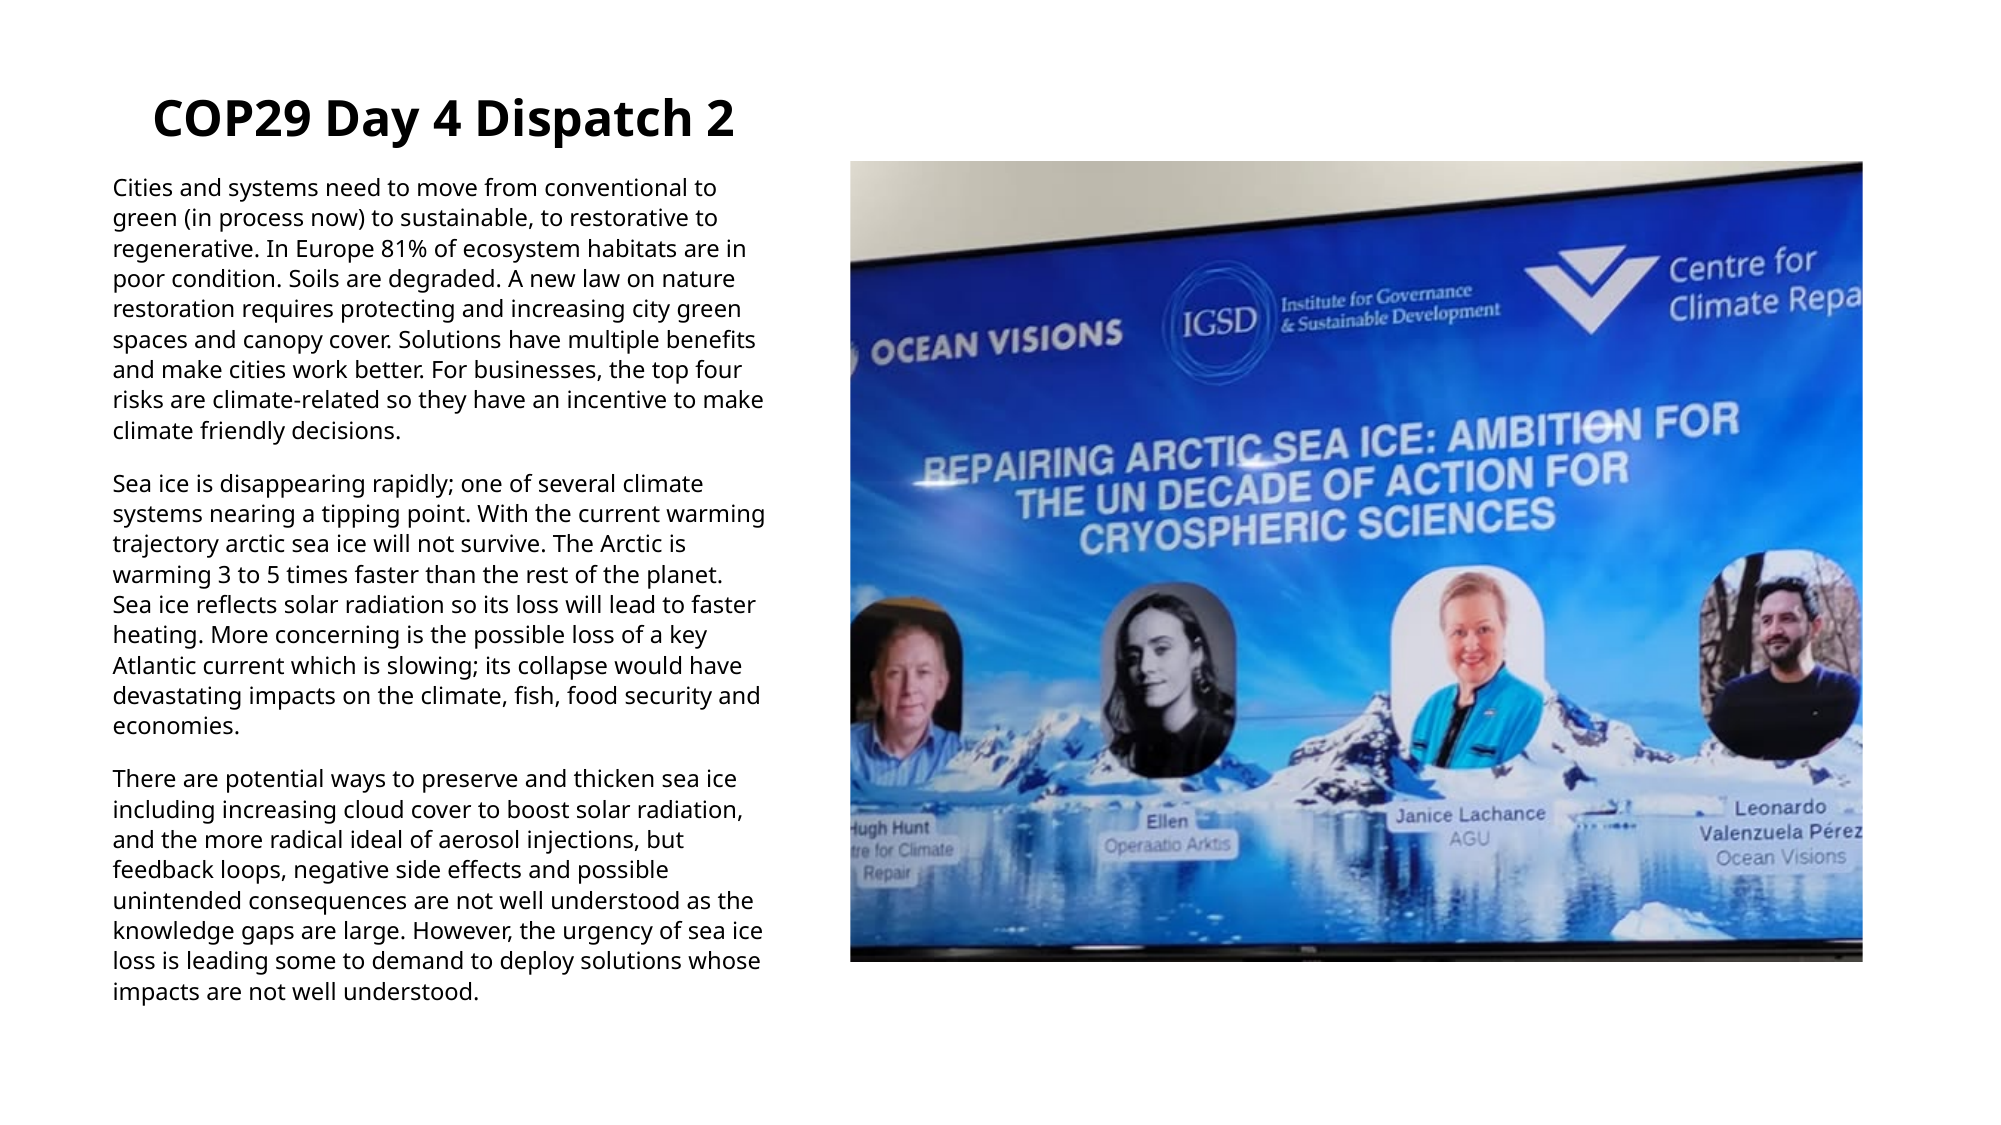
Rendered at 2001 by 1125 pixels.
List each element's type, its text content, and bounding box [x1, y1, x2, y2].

title COP29 Day 4 Dispatch 2 [137, 75, 783, 163]
list Cities and systems need to move from conventional to green (in process now) to sustainable, to restorative to regenerative. In Europe 81% of ecosystem habitats are in poor condition. Soils are degraded. A new law on nature restoration requires protecting and increasing city green spaces and canopy cover. Solutions have multiple benefits and make cities work better. For businesses, the top four risks are climate-related so they have an incentive to make climate friendly decisions. Sea ice is disappearing rapidly; one of several climate systems nearing a tipping point. With the current warming trajectory arctic sea ice will not survive. The Arctic is warming 3 to 5 times faster than the rest of the planet. Sea ice reflects solar radiation so its loss will lead to faster heating. More concerning is the possible loss of a key Atlantic current which is slowing; its collapse would have devastating impacts on the climate, fish, food security and economies. There are potential ways to preserve and thicken sea ice including increasing cloud cover to boost solar radiation, and the more radical ideal of aerosol injections, but feedback loops, negative side effects and possible unintended consequences are not well understood as the knowledge gaps are large. However, the urgency of sea ice loss is leading some to demand to deploy solutions whose impacts are not well understood. [97, 163, 783, 1022]
picture [849, 161, 1864, 962]
